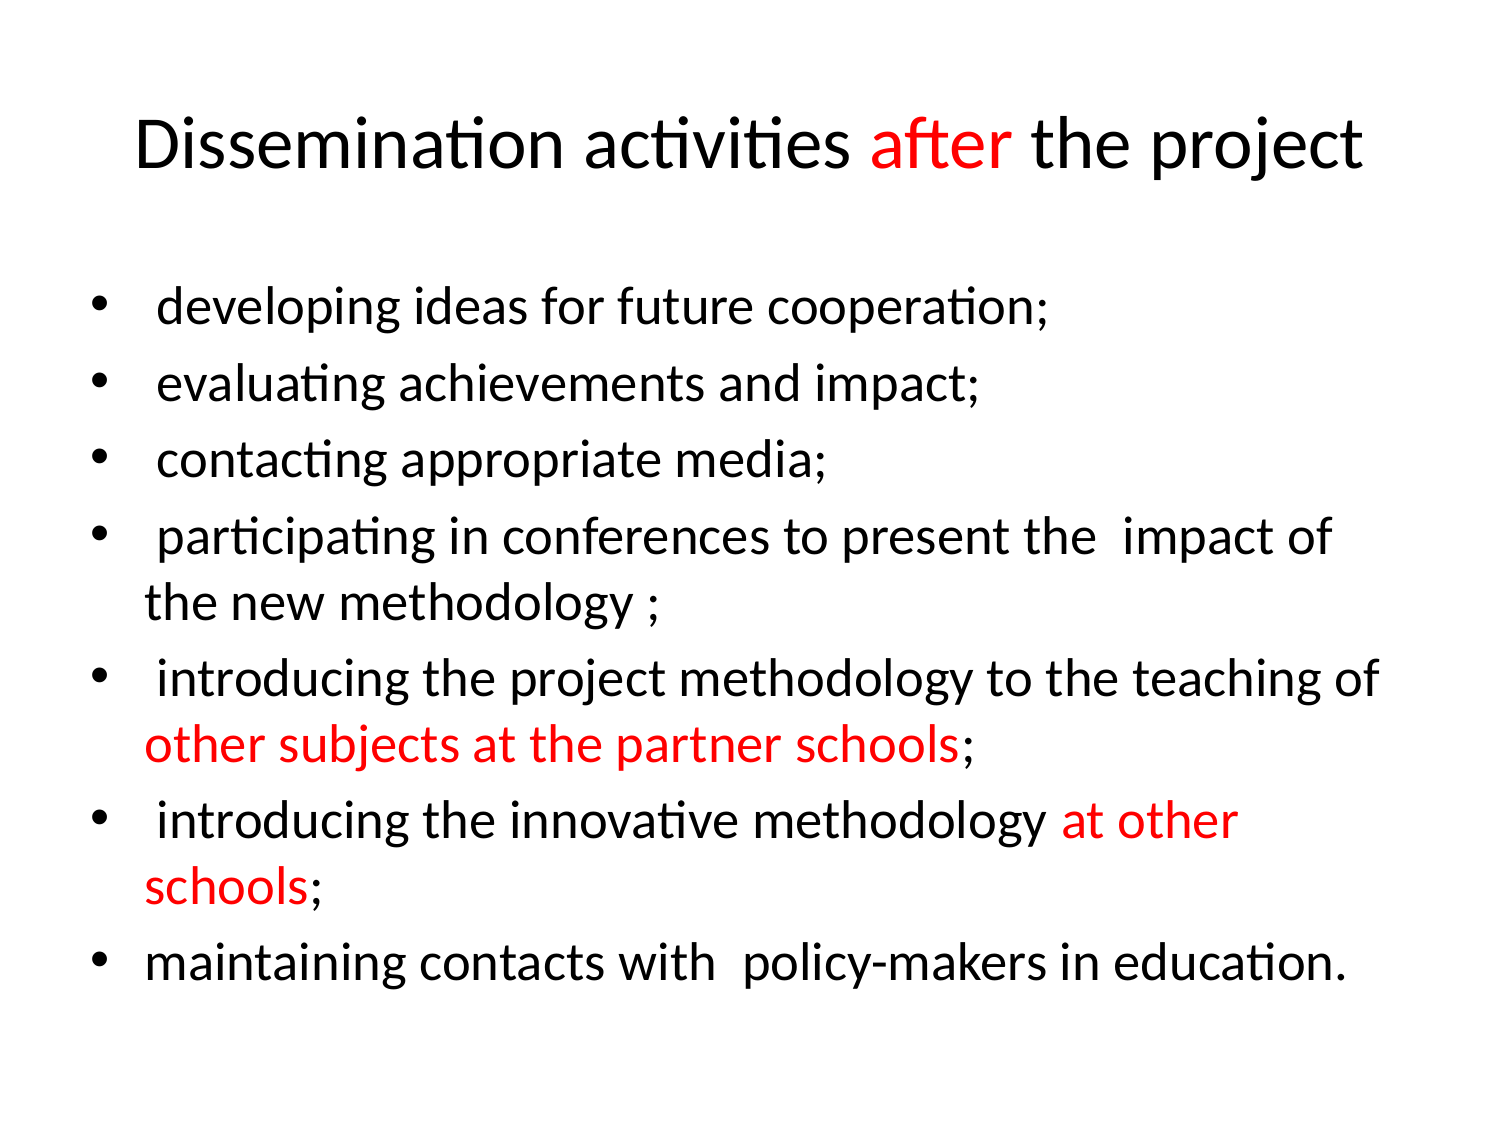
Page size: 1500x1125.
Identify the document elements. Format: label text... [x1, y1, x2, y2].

title Dissemination activities after the project [75, 45, 1425, 233]
list developing ideas for future cooperation; evaluating achievements and impact; contacting appropriate media; participating in conferences to present the impact of the new methodology ; introducing the project methodology to the teaching of other subjects at the partner schools; introducing the innovative methodology at other schools; maintaining contacts with policy-makers in education. [75, 262, 1425, 1005]
